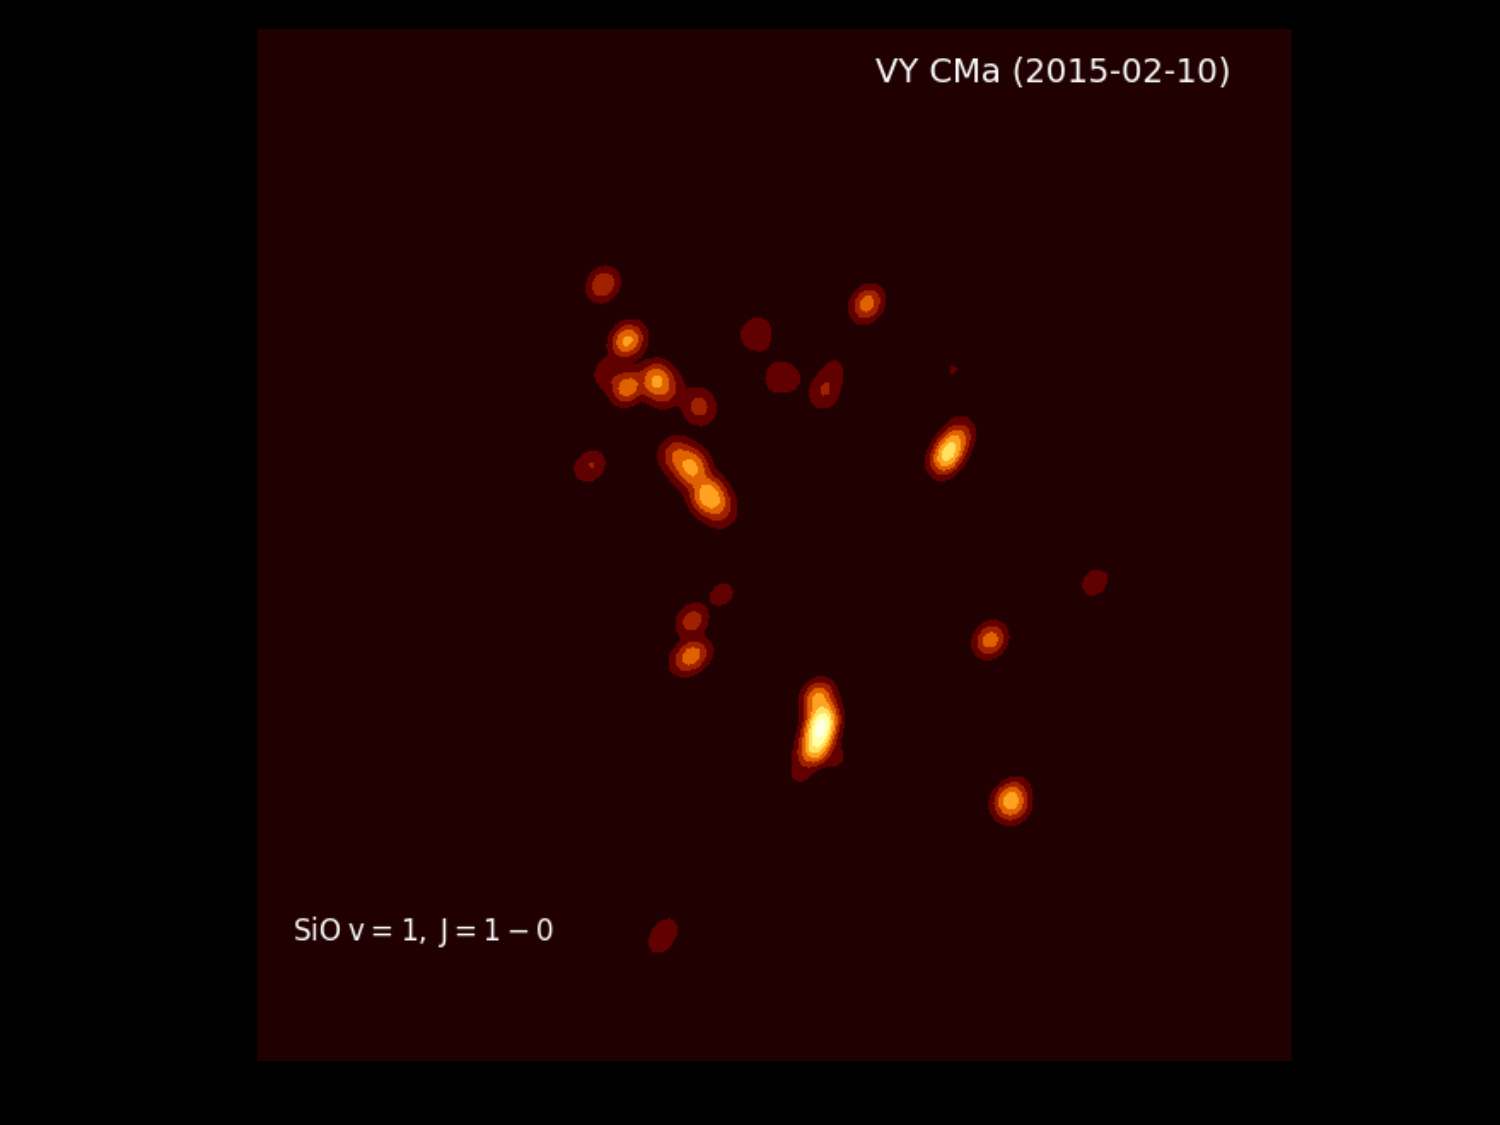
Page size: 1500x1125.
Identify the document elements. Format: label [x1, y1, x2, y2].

text_box [0, 0, 1500, 1125]
